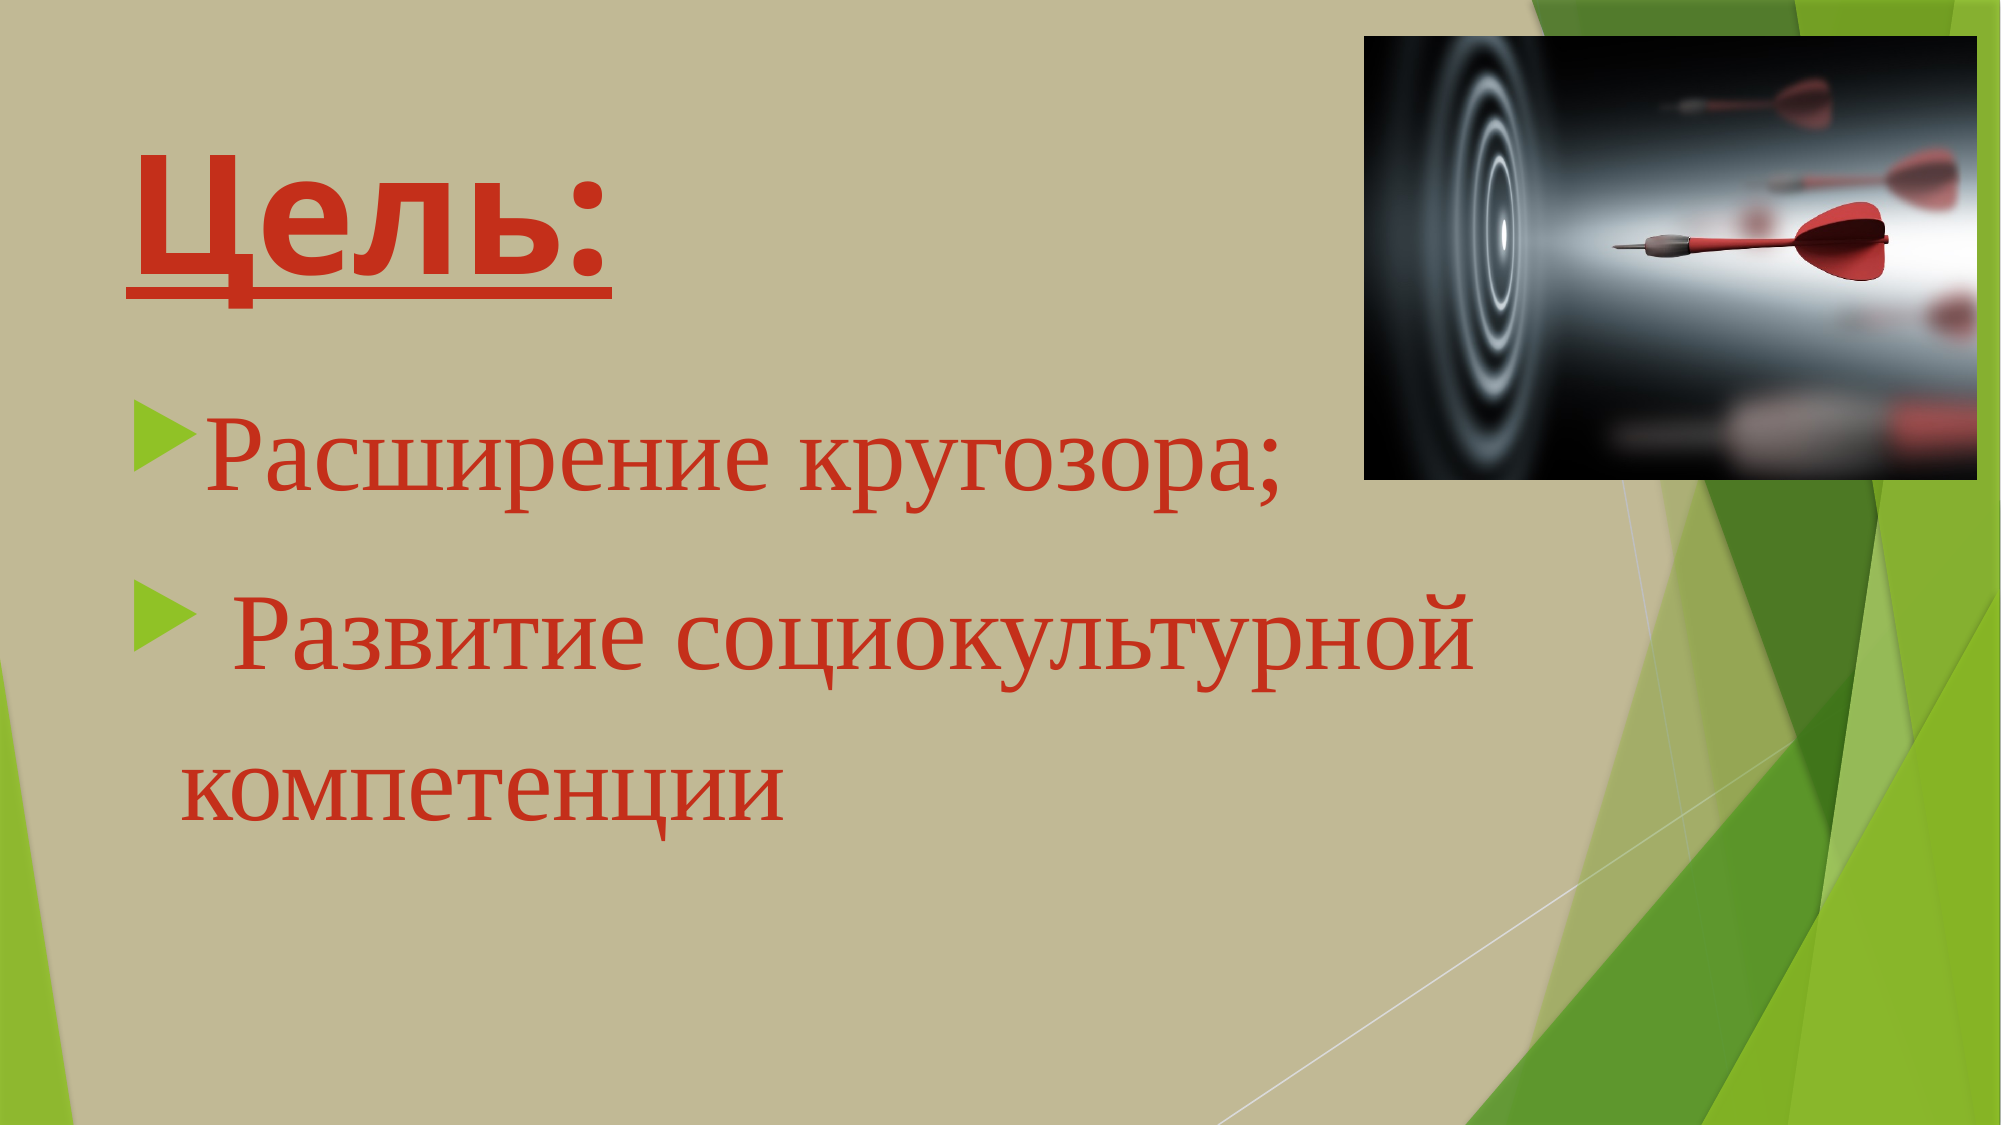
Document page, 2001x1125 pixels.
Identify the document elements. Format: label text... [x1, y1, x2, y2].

list Расширение кругозора; Развитие социокультурной компетенции [111, 354, 1522, 992]
title Цель: [111, 99, 1359, 317]
picture [1364, 36, 1978, 481]
